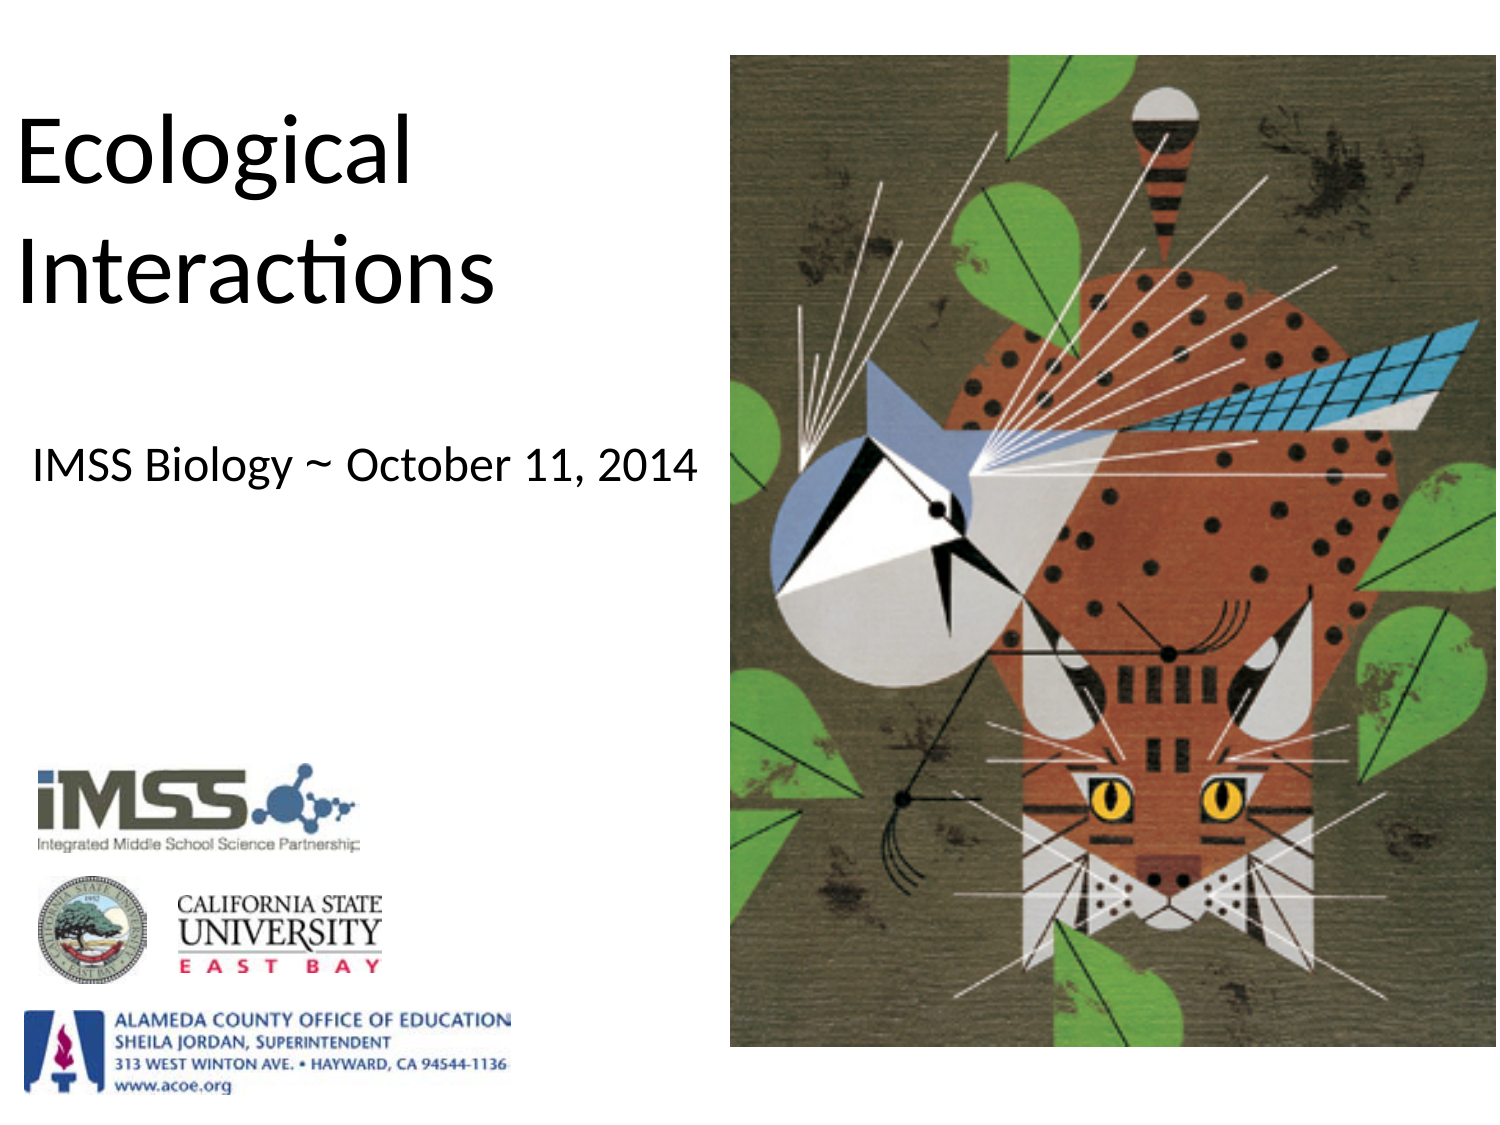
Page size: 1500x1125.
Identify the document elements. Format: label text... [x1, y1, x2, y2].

picture [38, 763, 360, 853]
picture [24, 1009, 511, 1095]
picture [177, 895, 382, 973]
picture [38, 875, 147, 985]
title Ecological Interactions [0, 1, 731, 406]
picture [729, 55, 1497, 1047]
text_box IMSS Biology ~ October 11, 2014 [0, 423, 724, 499]
